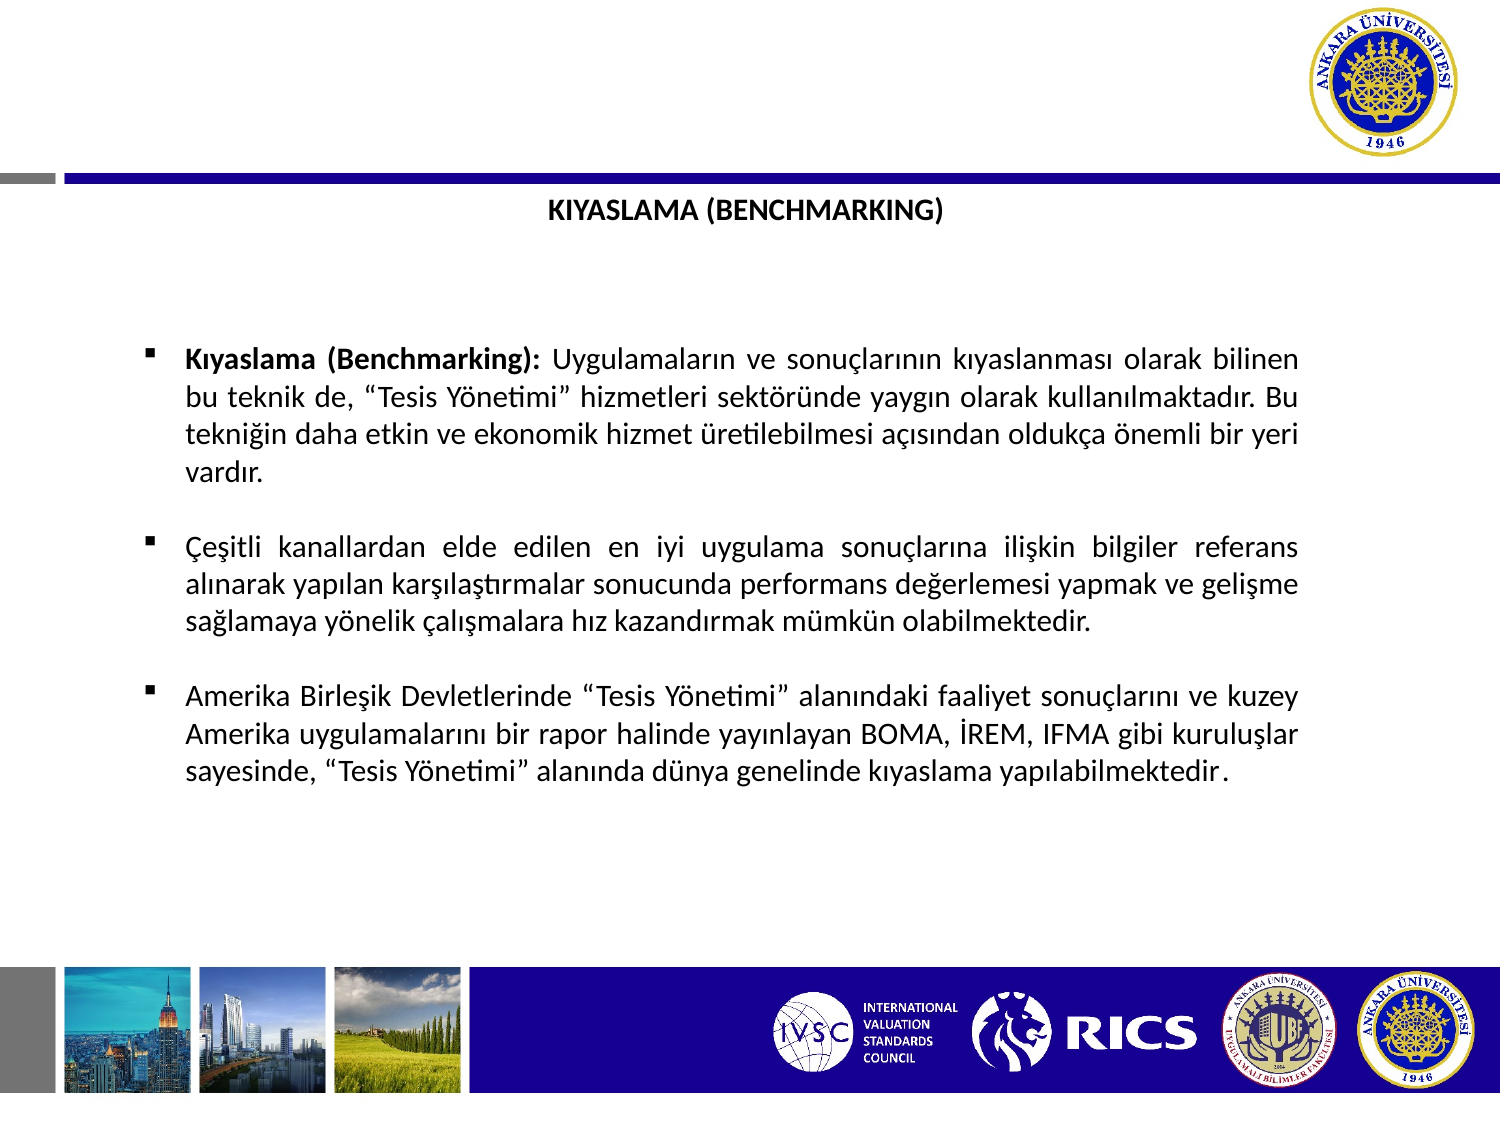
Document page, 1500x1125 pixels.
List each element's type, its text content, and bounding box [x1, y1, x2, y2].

picture [0, 0, 1500, 1125]
text_box KIYASLAMA (BENCHMARKING) [225, 182, 1268, 235]
text_box Kıyaslama (Benchmarking): Uygulamaların ve sonuçlarının kıyaslanması olarak bilinen bu teknik de, “Tesis Yönetimi” hizmetleri sektöründe yaygın olarak kullanılmaktadır. Bu tekniğin daha etkin ve ekonomik hizmet üretilebilmesi açısından oldukça önemli bir yeri vardır. Çeşitli kanallardan elde edilen en iyi uygulama sonuçlarına ilişkin bilgiler referans alınarak yapılan karşılaştırmalar sonucunda performans değerlemesi yapmak ve gelişme sağlamaya yönelik çalışmalara hız kazandırmak mümkün olabilmektedir. Amerika Birleşik Devletlerinde “Tesis Yönetimi” alanındaki faaliyet sonuçlarını ve kuzey Amerika uygulamalarını bir rapor halinde yayınlayan BOMA, İREM, IFMA gibi kuruluşlar sayesinde, “Tesis Yönetimi” alanında dünya genelinde kıyaslama yapılabilmektedir. [128, 331, 1316, 796]
